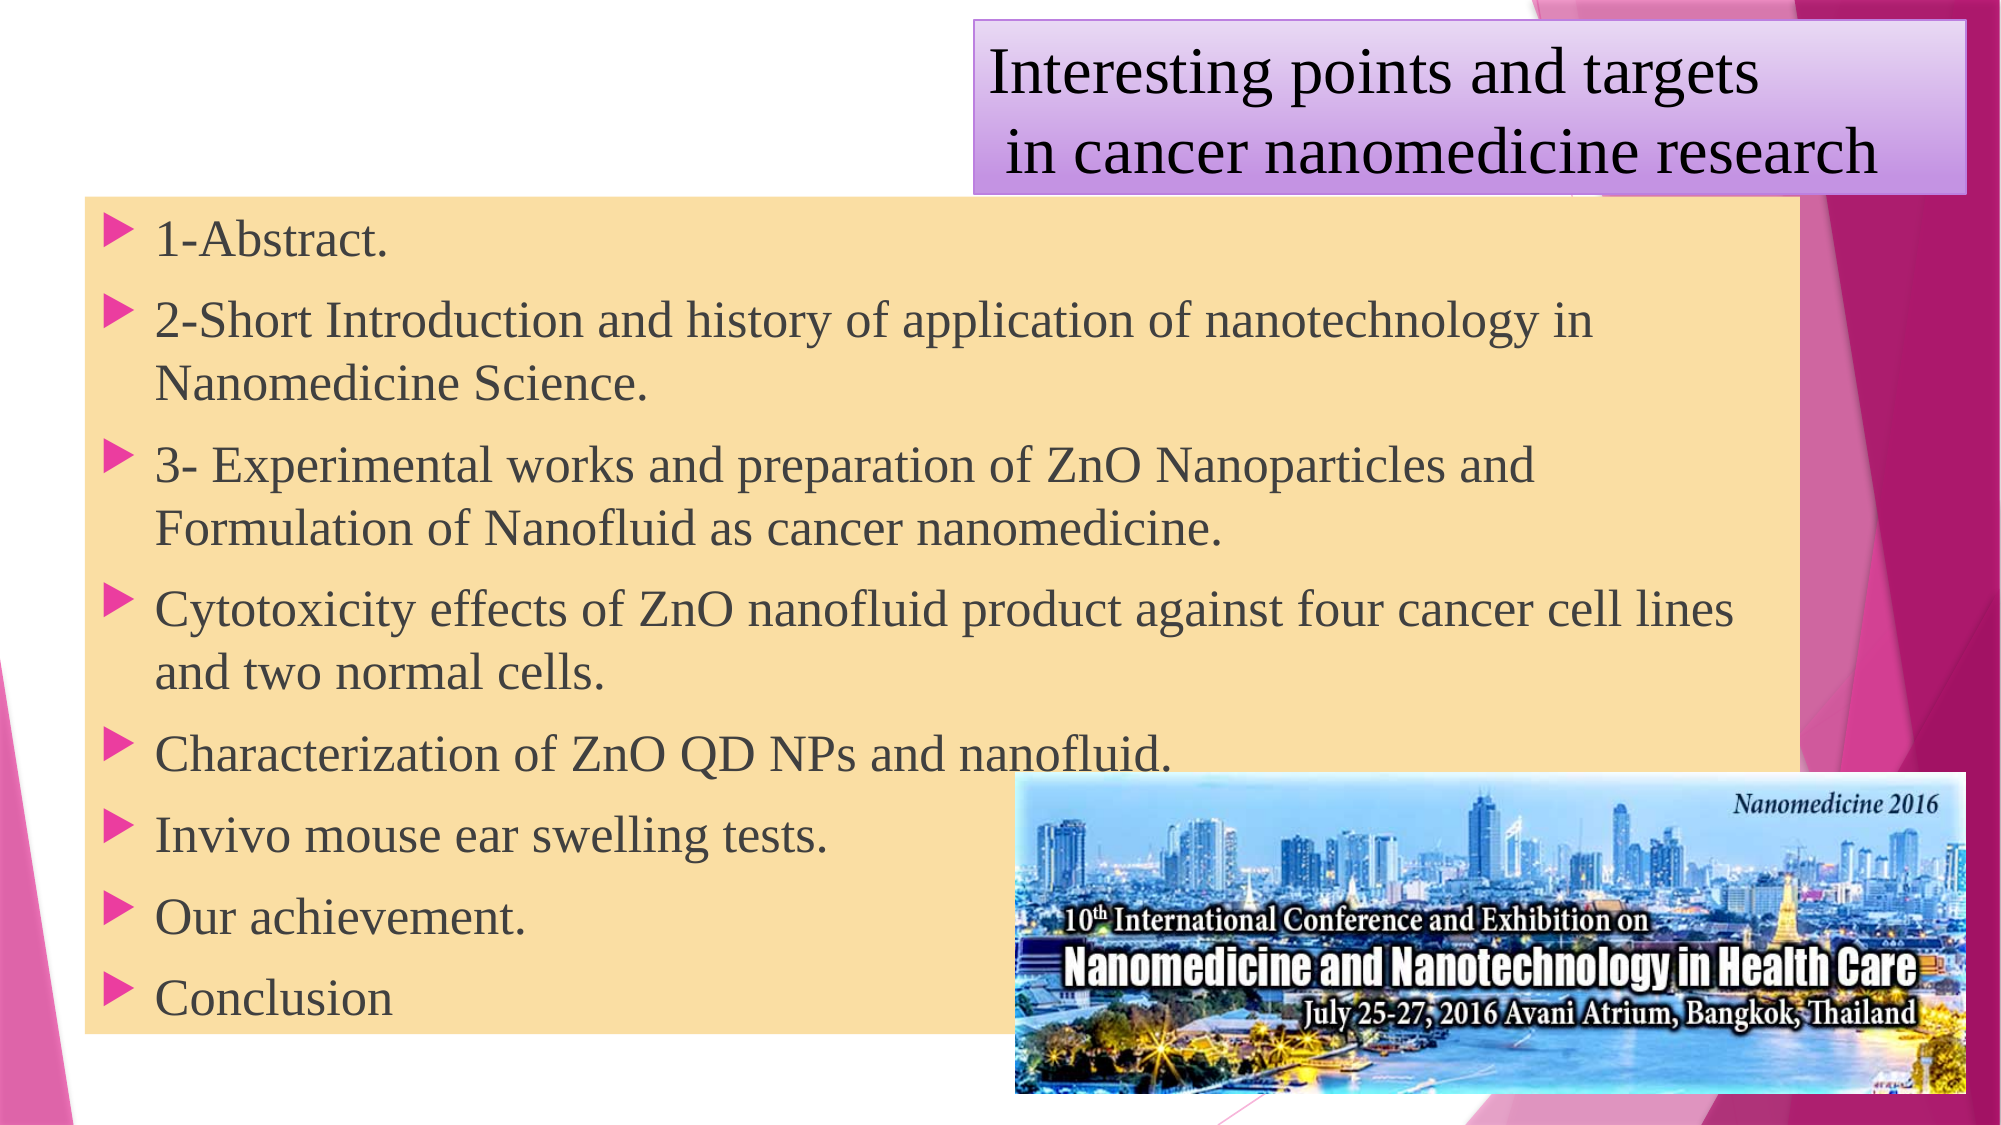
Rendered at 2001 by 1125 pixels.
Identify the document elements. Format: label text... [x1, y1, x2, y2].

list 1-Abstract. 2-Short Introduction and history of application of nanotechnology in Nanomedicine Science. 3- Experimental works and preparation of ZnO Nanoparticles and Formulation of Nanofluid as cancer nanomedicine. Cytotoxicity effects of ZnO nanofluid product against four cancer cell lines and two normal cells. Characterization of ZnO QD NPs and nanofluid. Invivo mouse ear swelling tests. Our achievement. Conclusion [84, 196, 1800, 1035]
picture [1015, 772, 1967, 1095]
text_box Interesting points and targets in cancer nanomedicine research [973, 19, 1967, 195]
